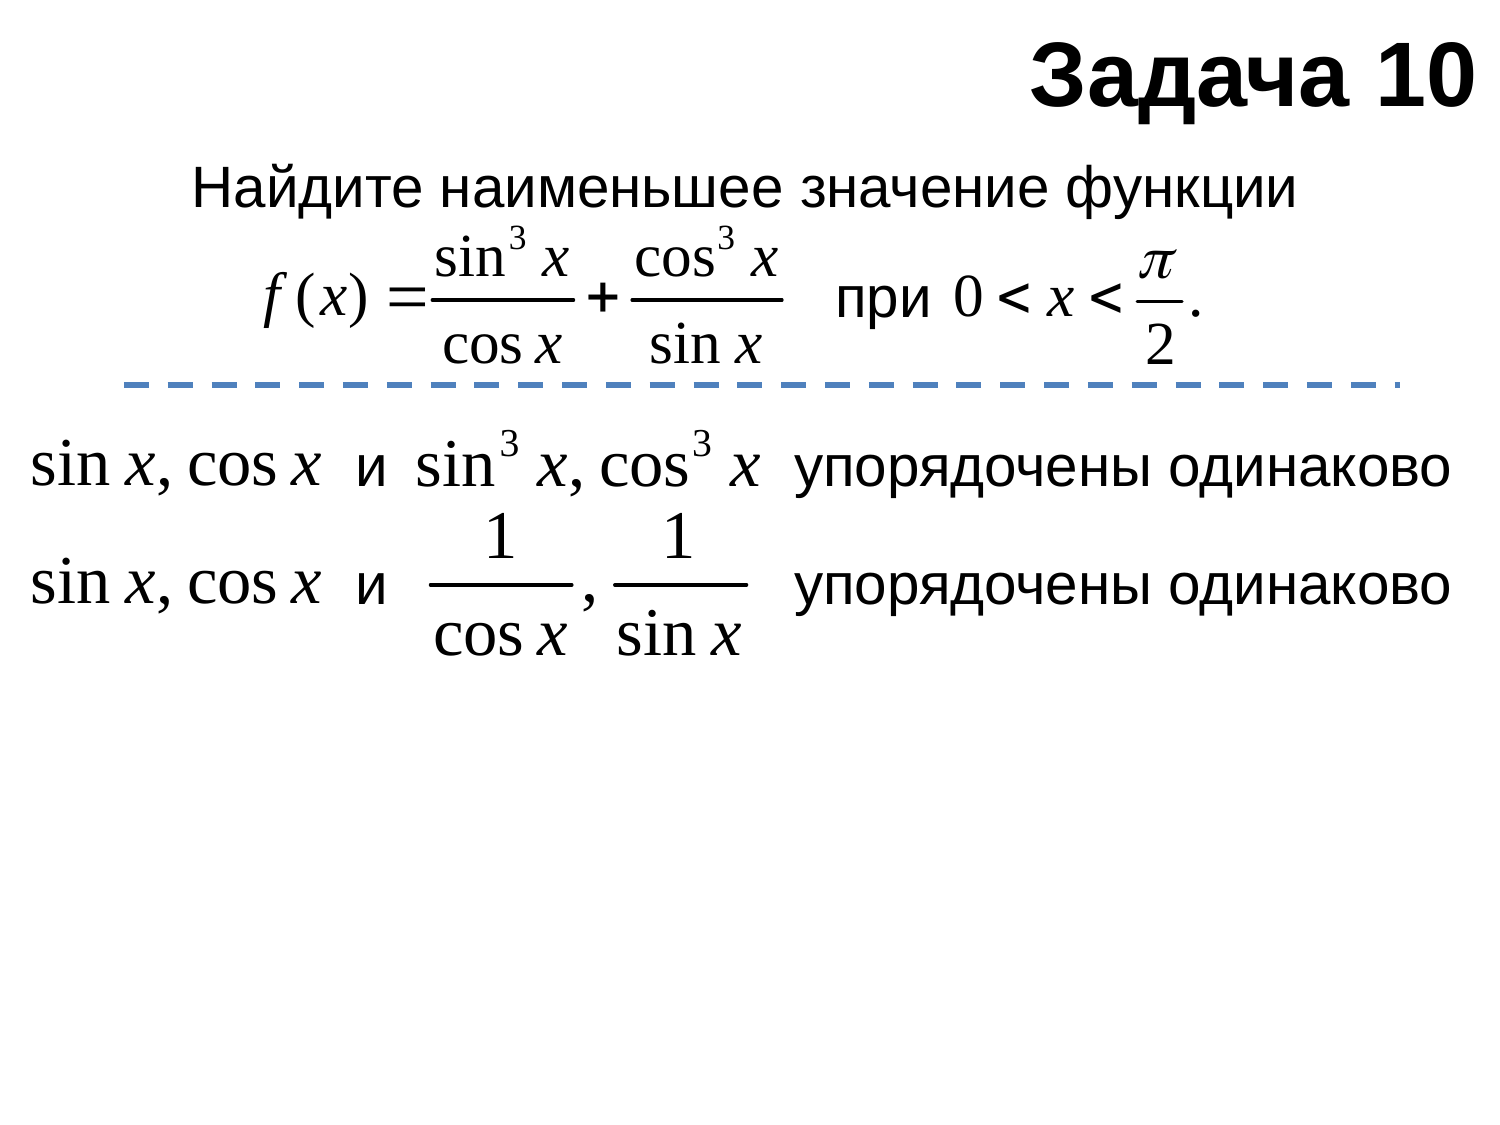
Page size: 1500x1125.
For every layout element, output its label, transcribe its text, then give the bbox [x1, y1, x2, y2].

text_box упорядочены одинаково [779, 538, 1471, 624]
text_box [407, 412, 774, 516]
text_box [242, 207, 795, 377]
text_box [418, 493, 763, 671]
text_box Найдите наименьшее значение функции [67, 141, 1424, 227]
text_box и [337, 539, 408, 624]
text_box и [336, 420, 402, 506]
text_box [944, 219, 1211, 379]
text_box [21, 540, 337, 633]
text_box Задача 10 [1015, 7, 1492, 132]
text_box упорядочены одинаково [779, 420, 1471, 506]
text_box при [815, 252, 939, 337]
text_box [21, 422, 337, 514]
